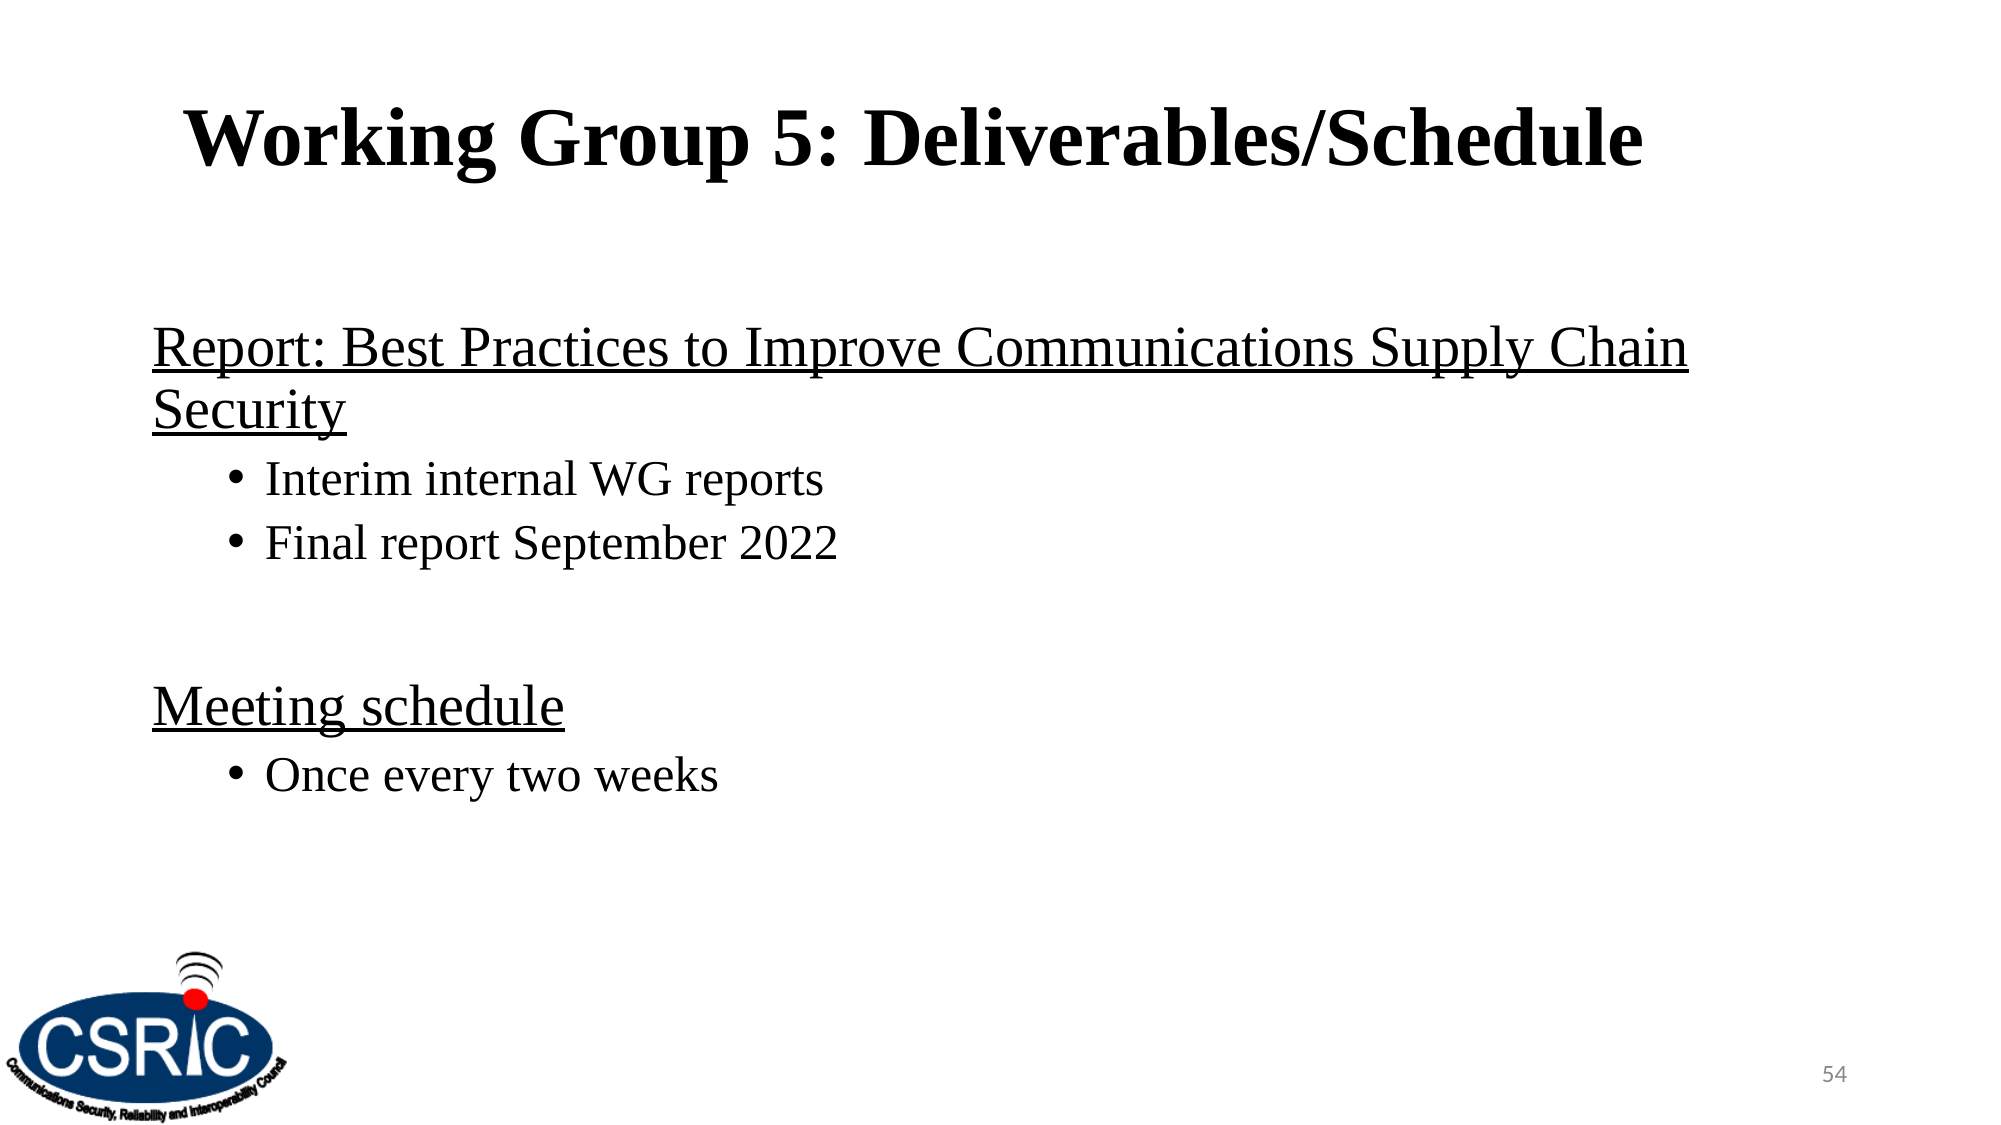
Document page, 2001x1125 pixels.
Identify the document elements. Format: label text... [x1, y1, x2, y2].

slide_number 54 [1412, 1042, 1863, 1103]
title Working Group 5: Deliverables/Schedule [107, 45, 1721, 233]
picture [0, 947, 294, 1125]
list Report: Best Practices to Improve Communications Supply Chain Security Interim internal WG reports Final report September 2022 Meeting schedule Once every two weeks [137, 217, 1863, 932]
